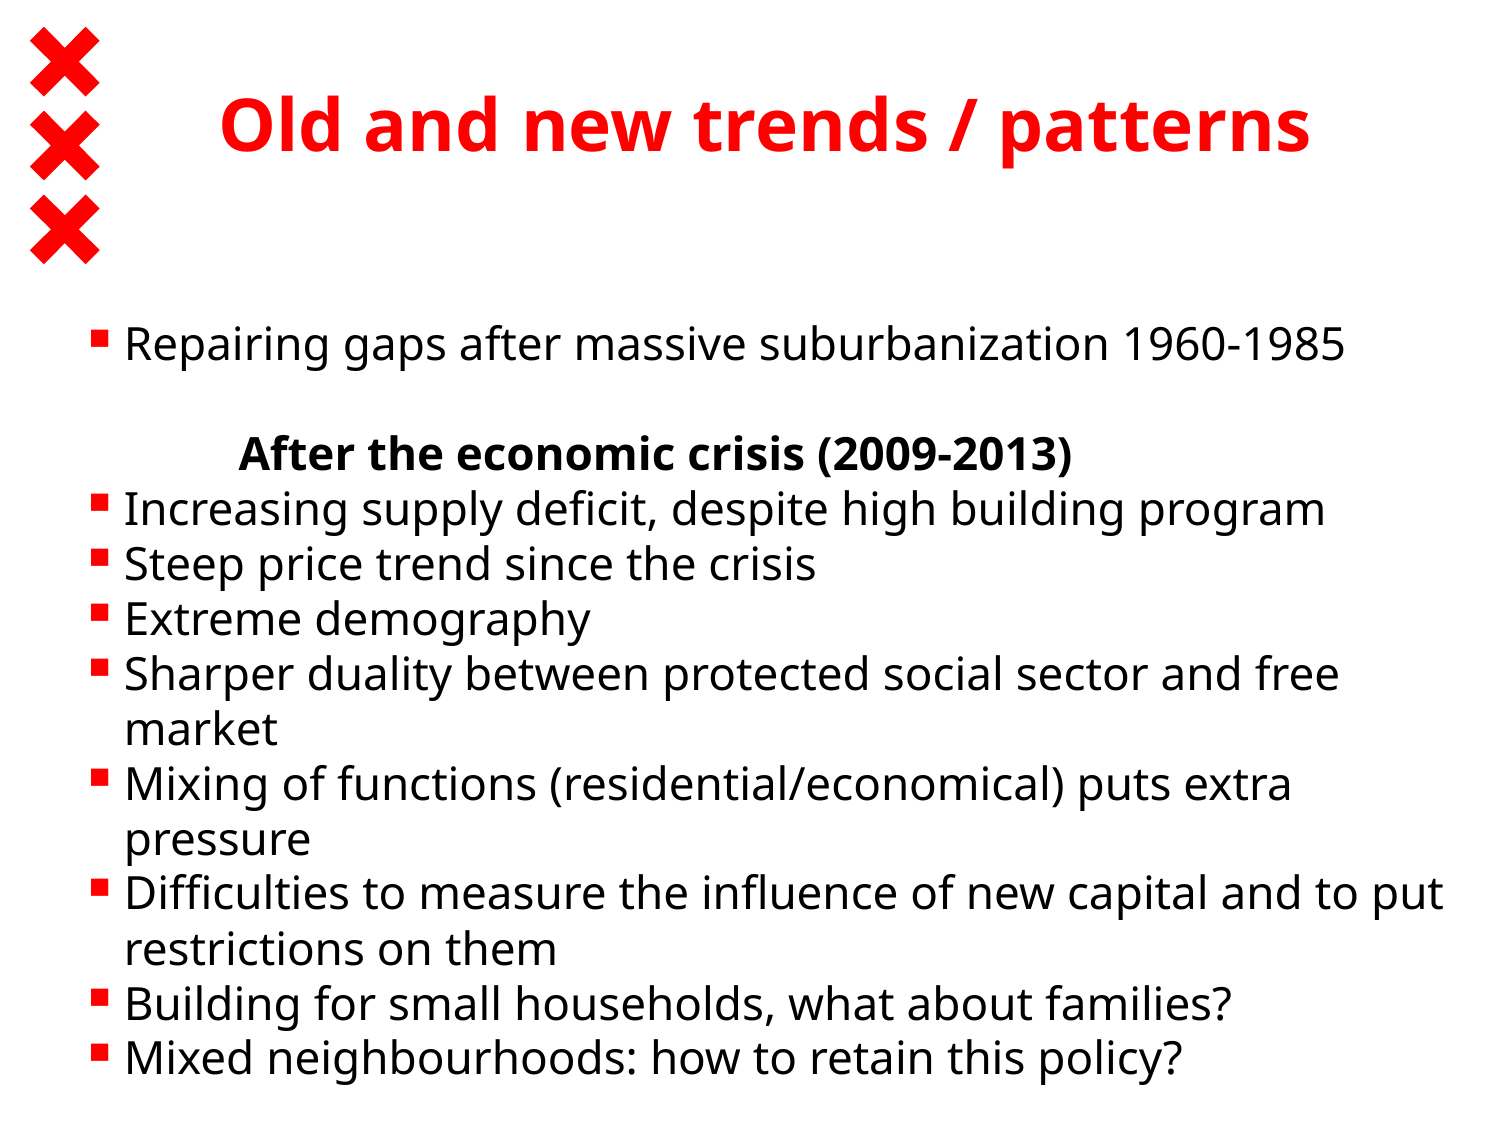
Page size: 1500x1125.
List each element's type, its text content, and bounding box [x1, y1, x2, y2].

text_box Old and new trends / patterns [218, 78, 1410, 172]
list Repairing gaps after massive suburbanization 1960-1985 After the economic crisis (2009-2013) Increasing supply deficit, despite high building program Steep price trend since the crisis Extreme demography Sharper duality between protected social sector and free market Mixing of functions (residential/economical) puts extra pressure Difficulties to measure the influence of new capital and to put restrictions on them Building for small households, what about families? Mixed neighbourhoods: how to retain this policy? [88, 314, 1471, 1012]
